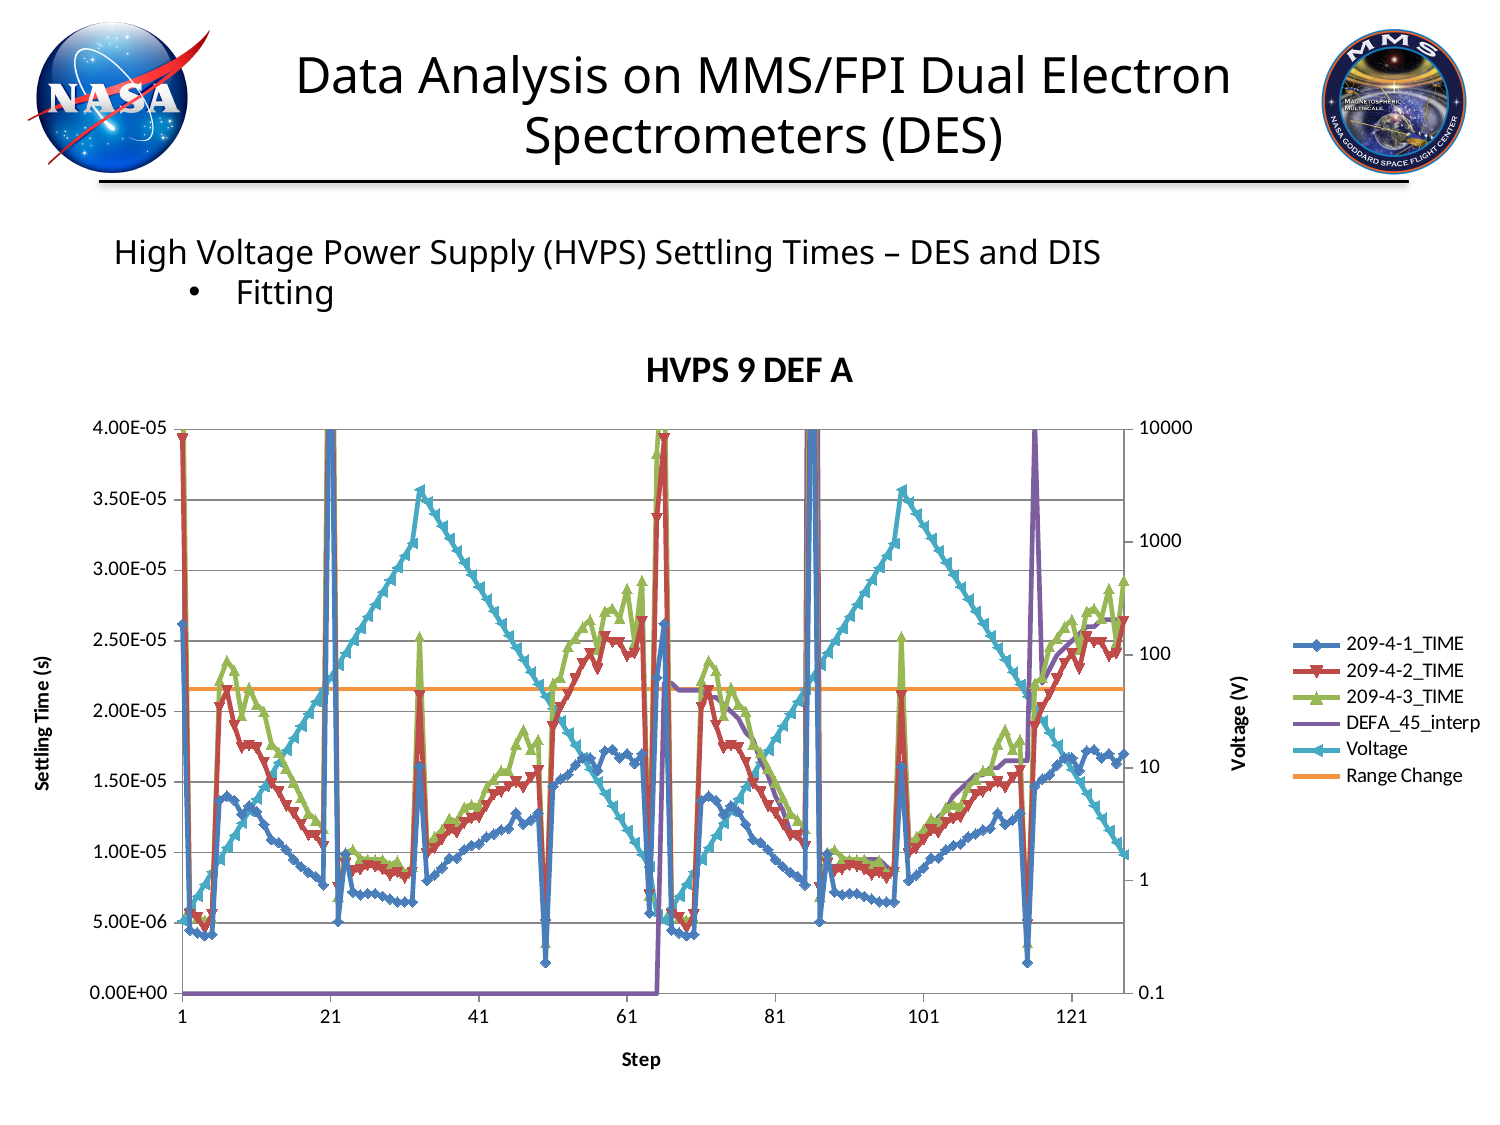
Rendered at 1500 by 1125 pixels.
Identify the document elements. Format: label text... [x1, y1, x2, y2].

picture [1318, 25, 1470, 177]
text_box Data Analysis on MMS/FPI Dual Electron Spectrometers (DES) [215, 36, 1313, 172]
chart [0, 319, 1500, 1103]
text_box High Voltage Power Supply (HVPS) Settling Times – DES and DIS Fitting [98, 223, 1409, 318]
picture [27, 22, 210, 173]
